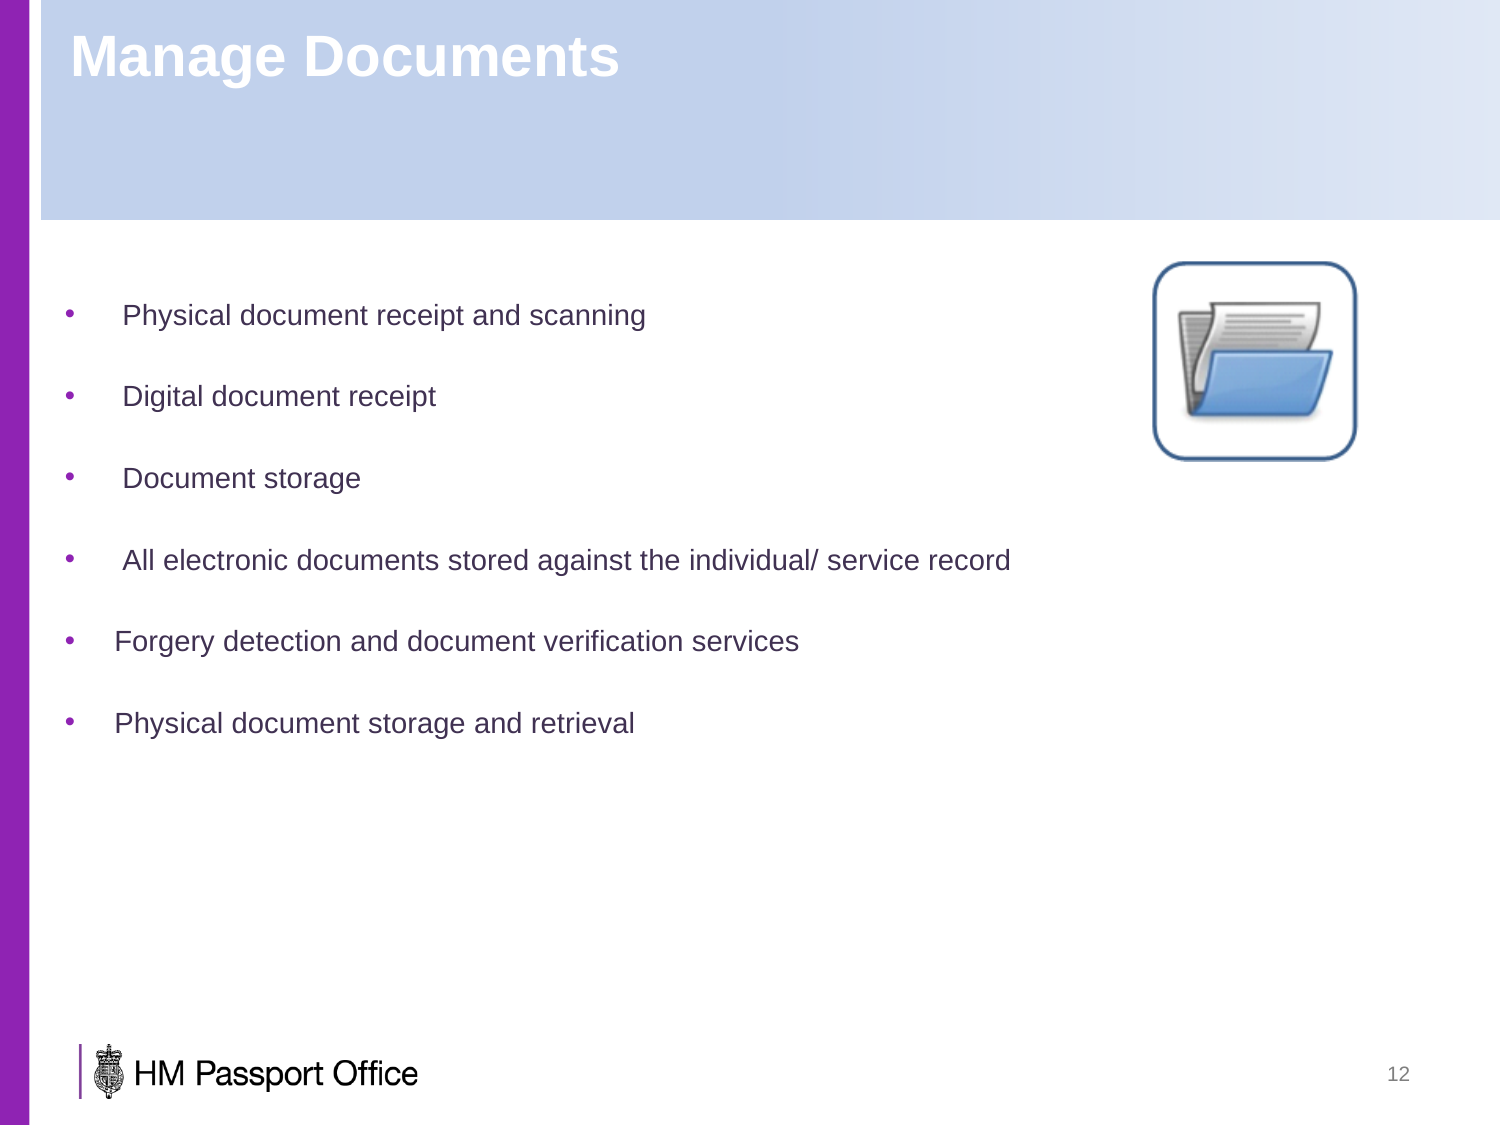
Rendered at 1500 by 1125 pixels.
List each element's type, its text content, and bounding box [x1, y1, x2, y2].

title Manage Documents [41, 0, 1500, 220]
slide_number 12 [1074, 1042, 1425, 1103]
list Physical document receipt and scanning Digital document receipt Document storage All electronic documents stored against the individual/ service record Forgery detection and document verification services Physical document storage and retrieval [64, 296, 1036, 808]
picture [1151, 259, 1379, 462]
picture [75, 1044, 418, 1099]
